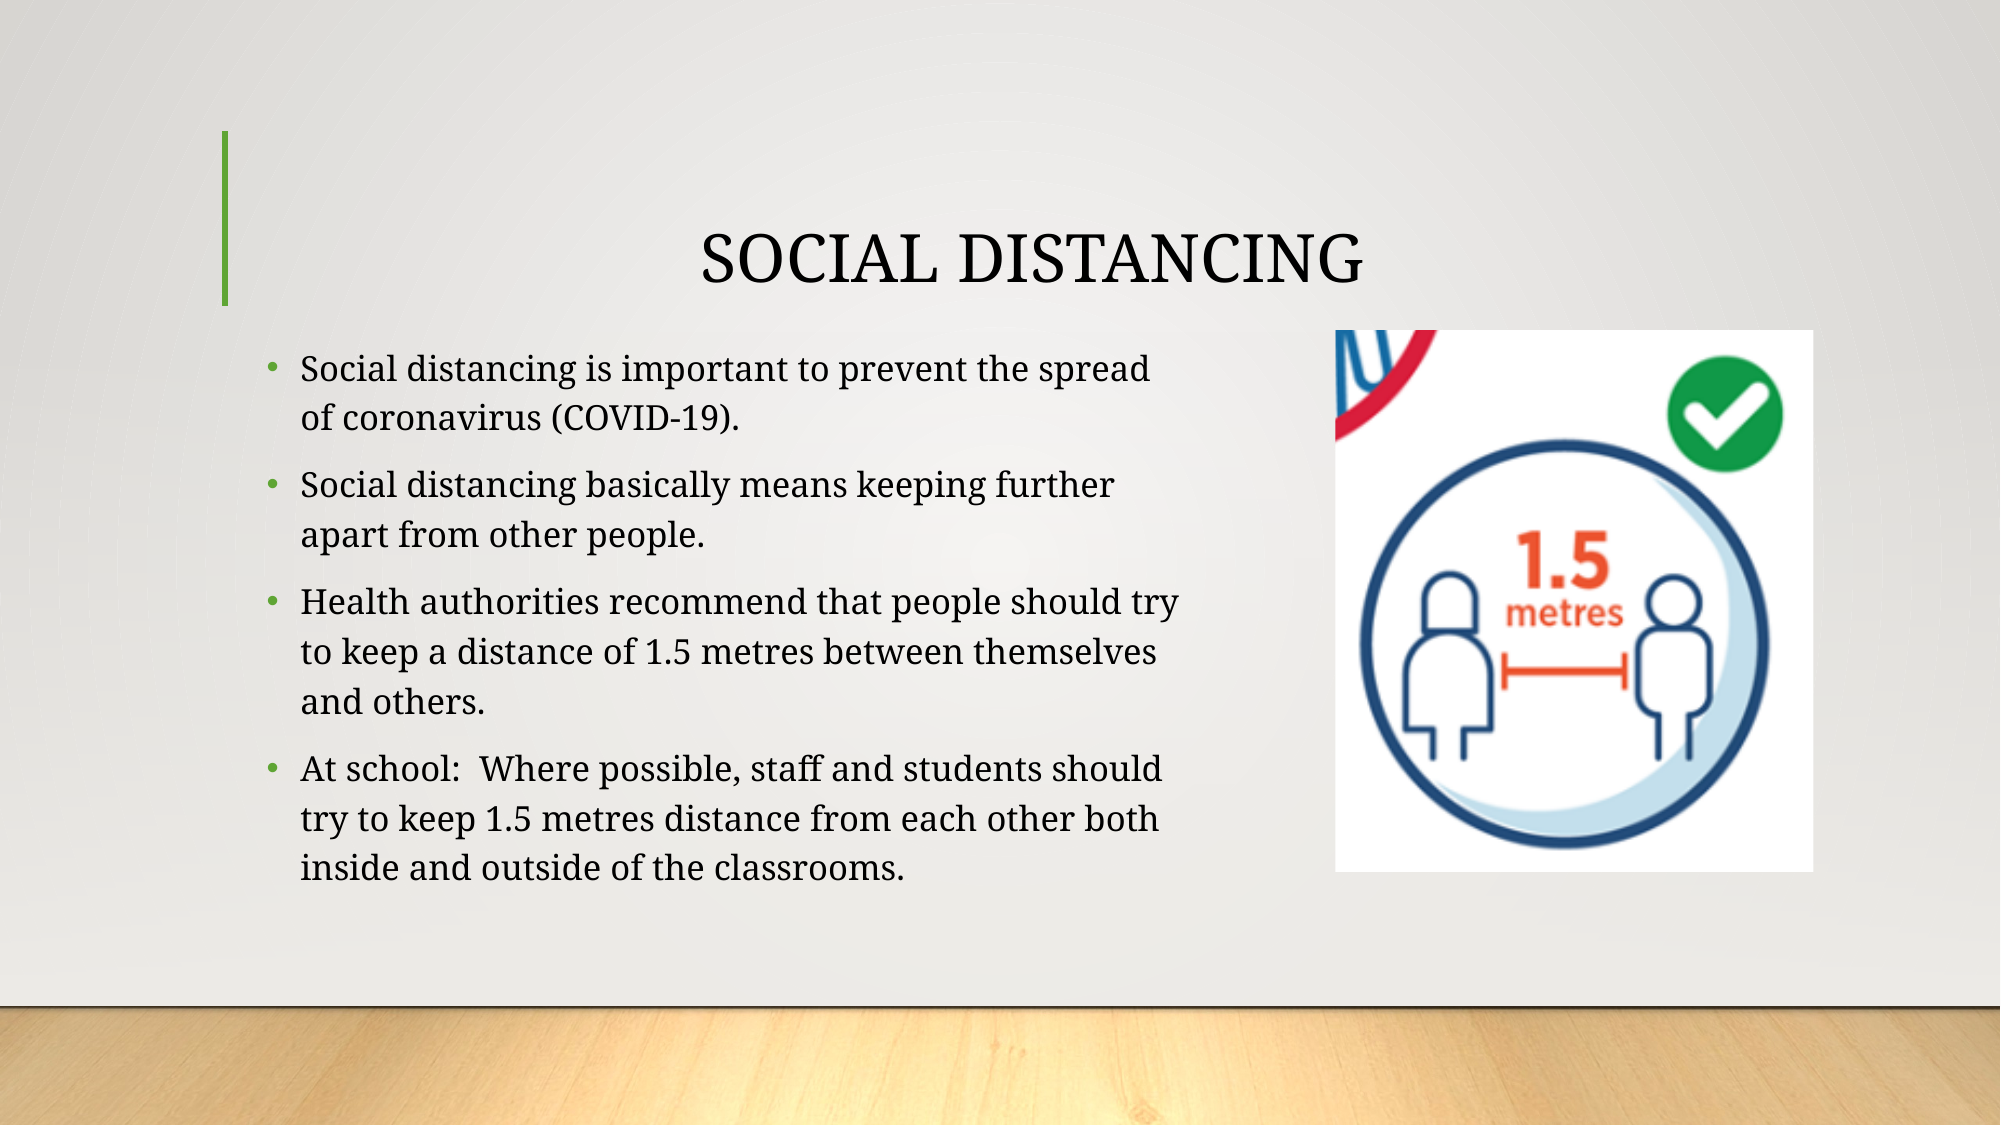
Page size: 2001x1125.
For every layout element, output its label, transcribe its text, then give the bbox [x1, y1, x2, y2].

list Social distancing is important to prevent the spread of coronavirus (COVID-19). Social distancing basically means keeping further apart from other people. Health authorities recommend that people should try to keep a distance of 1.5 metres between themselves and others. At school: Where possible, staff and students should try to keep 1.5 metres distance from each other both inside and outside of the classrooms. [251, 330, 1208, 897]
picture [0, 1006, 2000, 1125]
title SOCIAL DISTANCING [251, 131, 1814, 305]
picture [1335, 330, 1814, 873]
